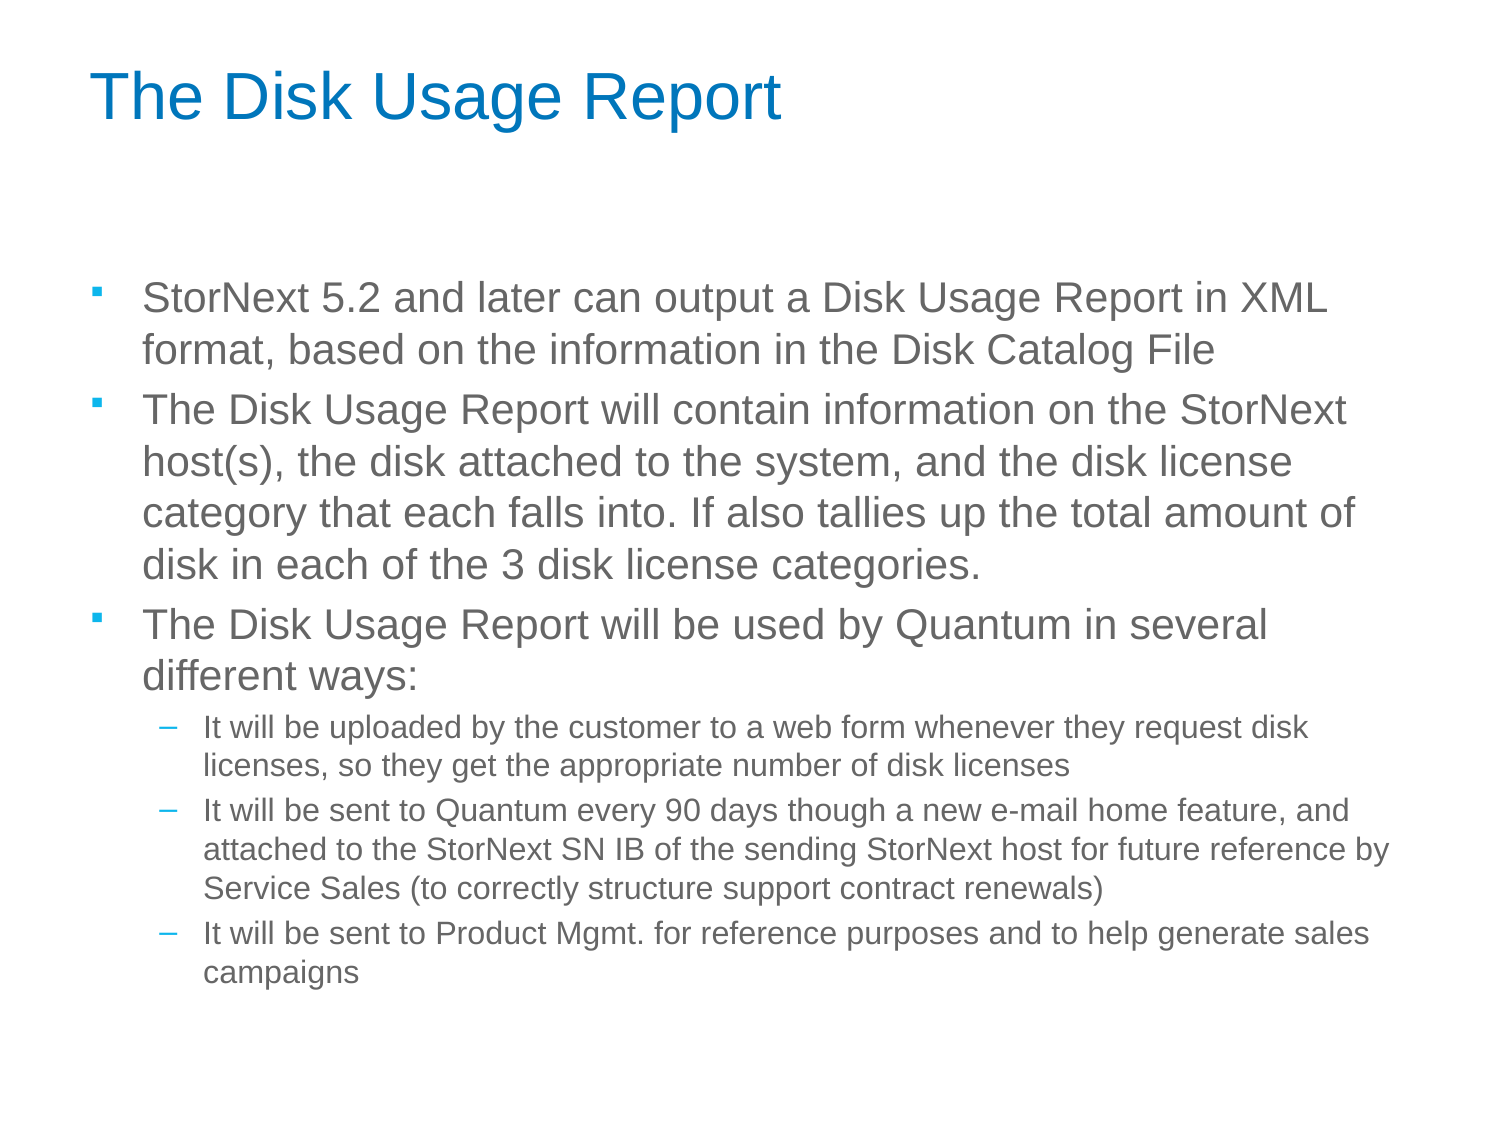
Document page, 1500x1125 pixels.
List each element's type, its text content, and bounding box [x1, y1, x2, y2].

list StorNext 5.2 and later can output a Disk Usage Report in XML format, based on the information in the Disk Catalog File The Disk Usage Report will contain information on the StorNext host(s), the disk attached to the system, and the disk license category that each falls into. If also tallies up the total amount of disk in each of the 3 disk license categories. The Disk Usage Report will be used by Quantum in several different ways: It will be uploaded by the customer to a web form whenever they request disk licenses, so they get the appropriate number of disk licenses It will be sent to Quantum every 90 days though a new e-mail home feature, and attached to the StorNext SN IB of the sending StorNext host for future reference by Service Sales (to correctly structure support contract renewals) It will be sent to Product Mgmt. for reference purposes and to help generate sales campaigns [75, 262, 1425, 1005]
title The Disk Usage Report [75, 45, 1425, 233]
